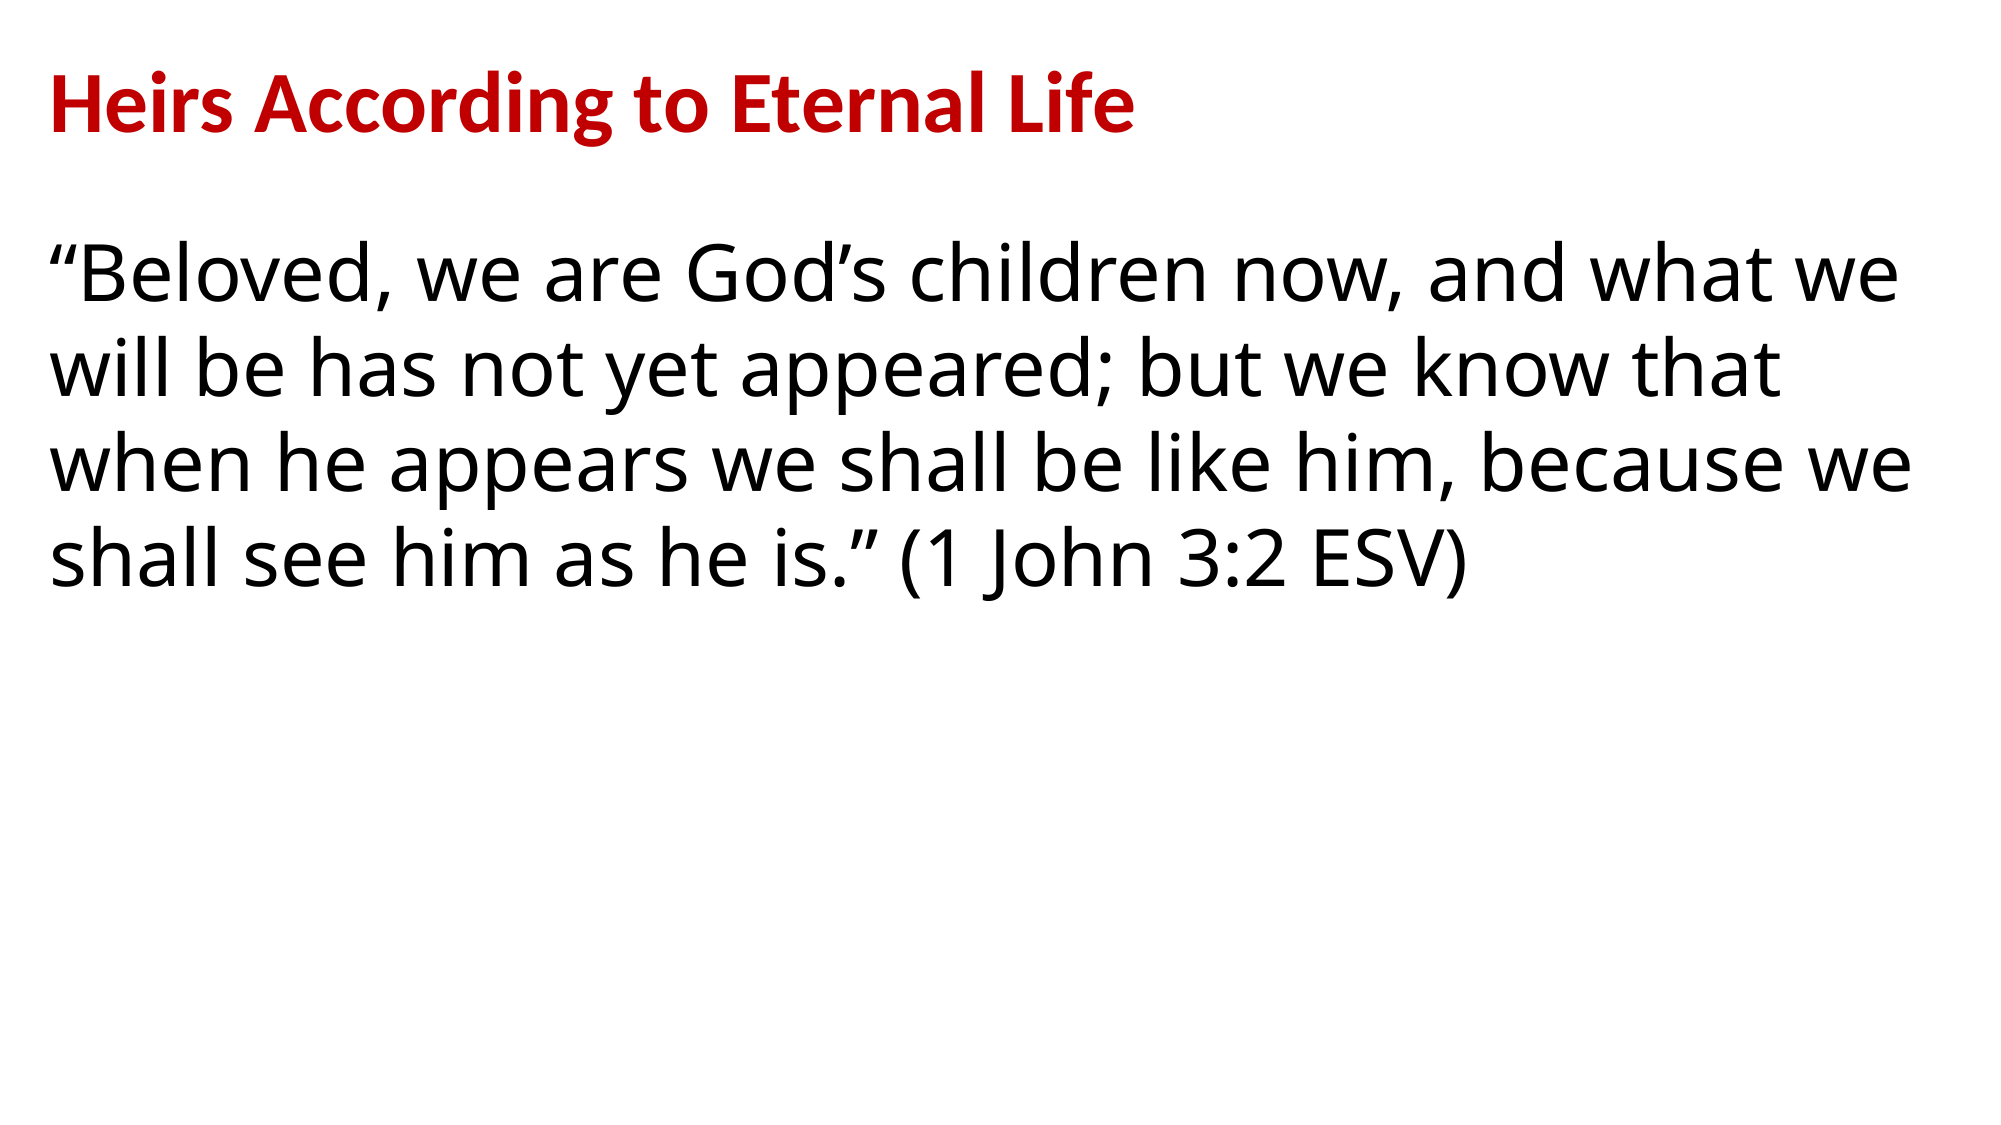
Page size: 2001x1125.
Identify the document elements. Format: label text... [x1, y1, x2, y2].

text_box “Beloved, we are God’s children now, and what we will be has not yet appeared; but we know that when he appears we shall be like him, because we shall see him as he is.” (1 John 3:2 ESV) [34, 215, 2000, 610]
text_box Heirs According to Eternal Life [34, 37, 1786, 158]
